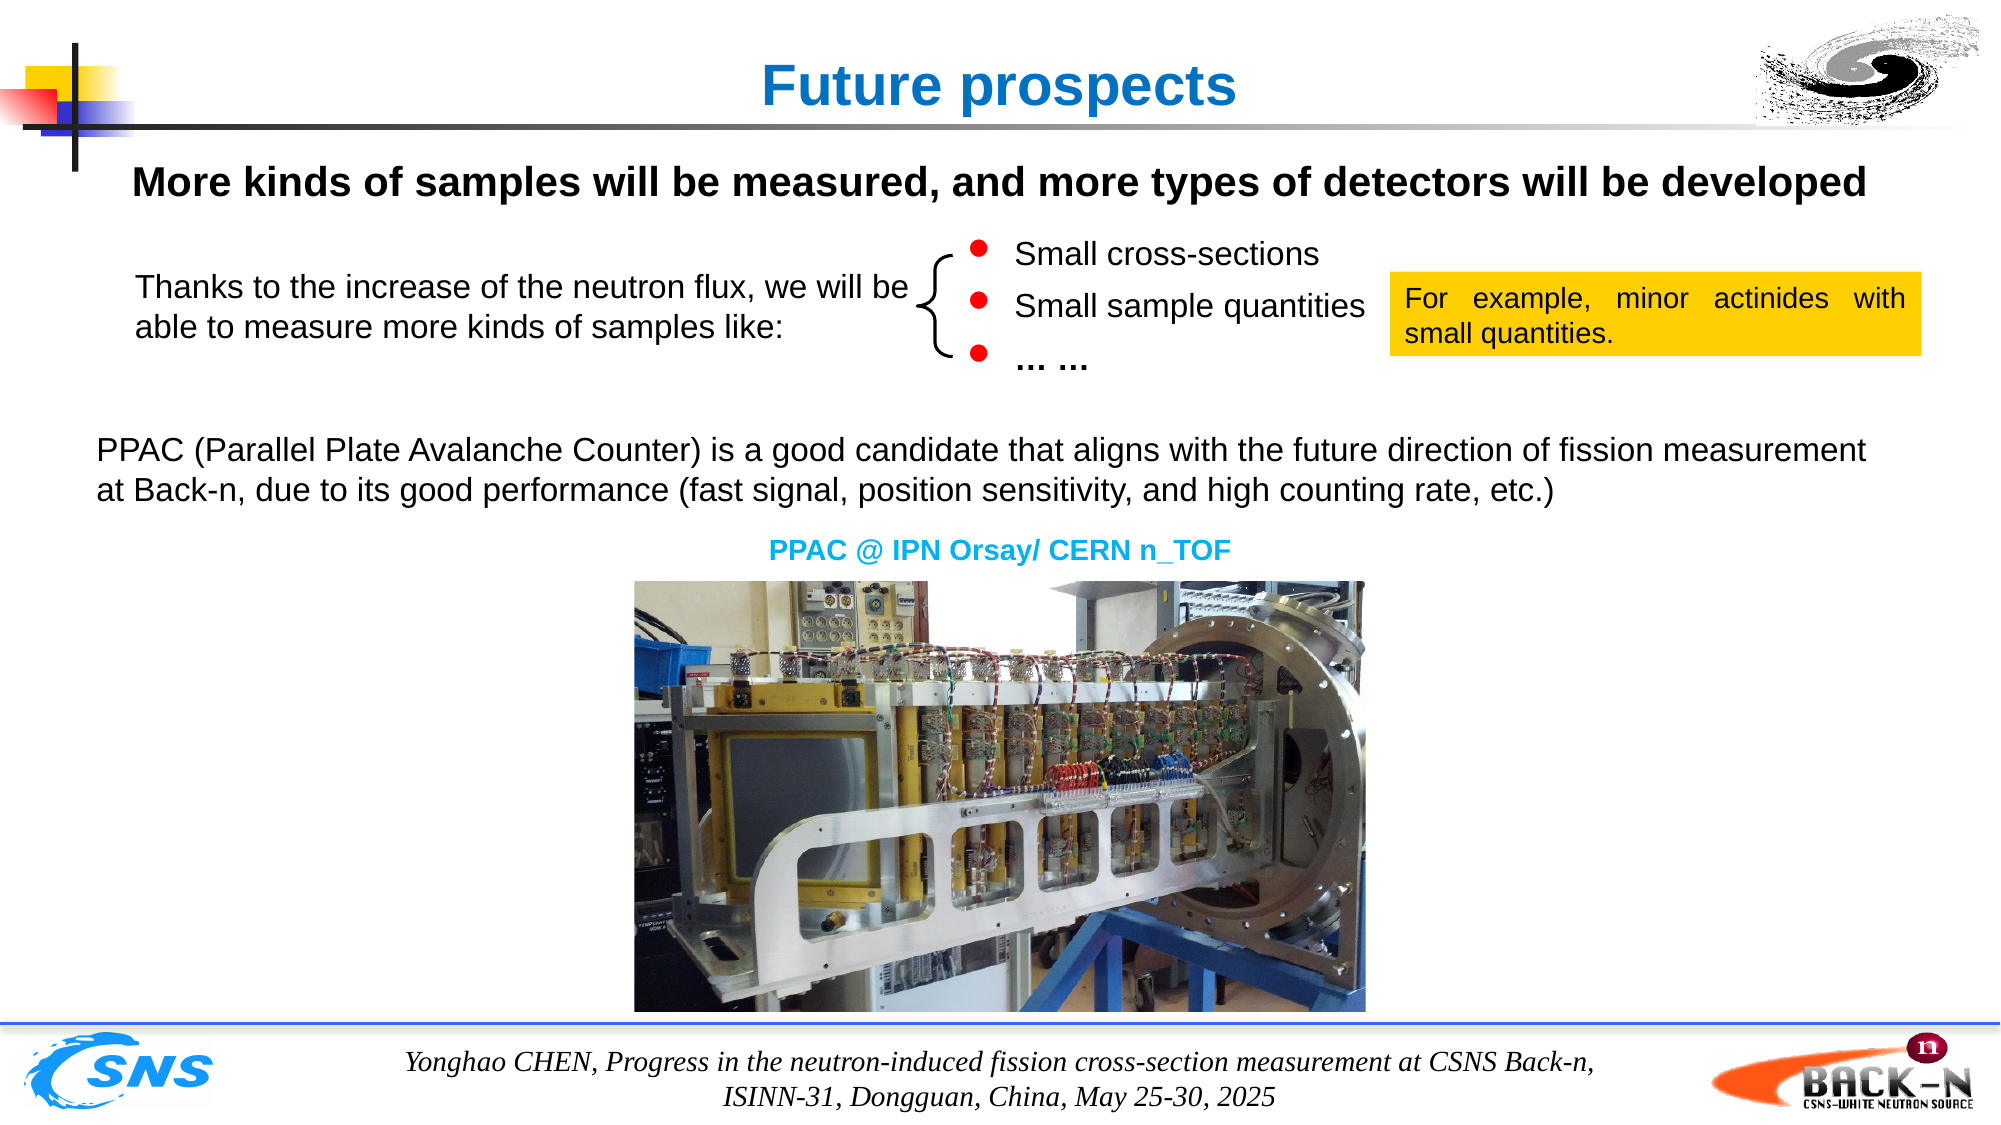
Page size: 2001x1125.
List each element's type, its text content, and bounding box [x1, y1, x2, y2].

text_box Thanks to the increase of the neutron flux, we will be able to measure more kinds of samples like: [119, 257, 941, 353]
picture [1756, 14, 1979, 126]
text_box Small cross-sections Small sample quantities … … [952, 224, 1390, 385]
text_box Future prospects [728, 39, 1272, 125]
picture [24, 1032, 213, 1109]
text_box More kinds of samples will be measured, and more types of detectors will be developed [108, 147, 1892, 213]
picture [633, 581, 1366, 1012]
text_box [916, 254, 952, 358]
picture [1708, 1032, 1975, 1111]
text_box PPAC (Parallel Plate Avalanche Counter) is a good candidate that aligns with the future direction of fission measurement at Back-n, due to its good performance (fast signal, position sensitivity, and high counting rate, etc.) [81, 420, 1919, 516]
text_box For example, minor actinides with small quantities. [1389, 271, 1922, 357]
text_box PPAC @ IPN Orsay/ CERN n_TOF [751, 523, 1249, 574]
